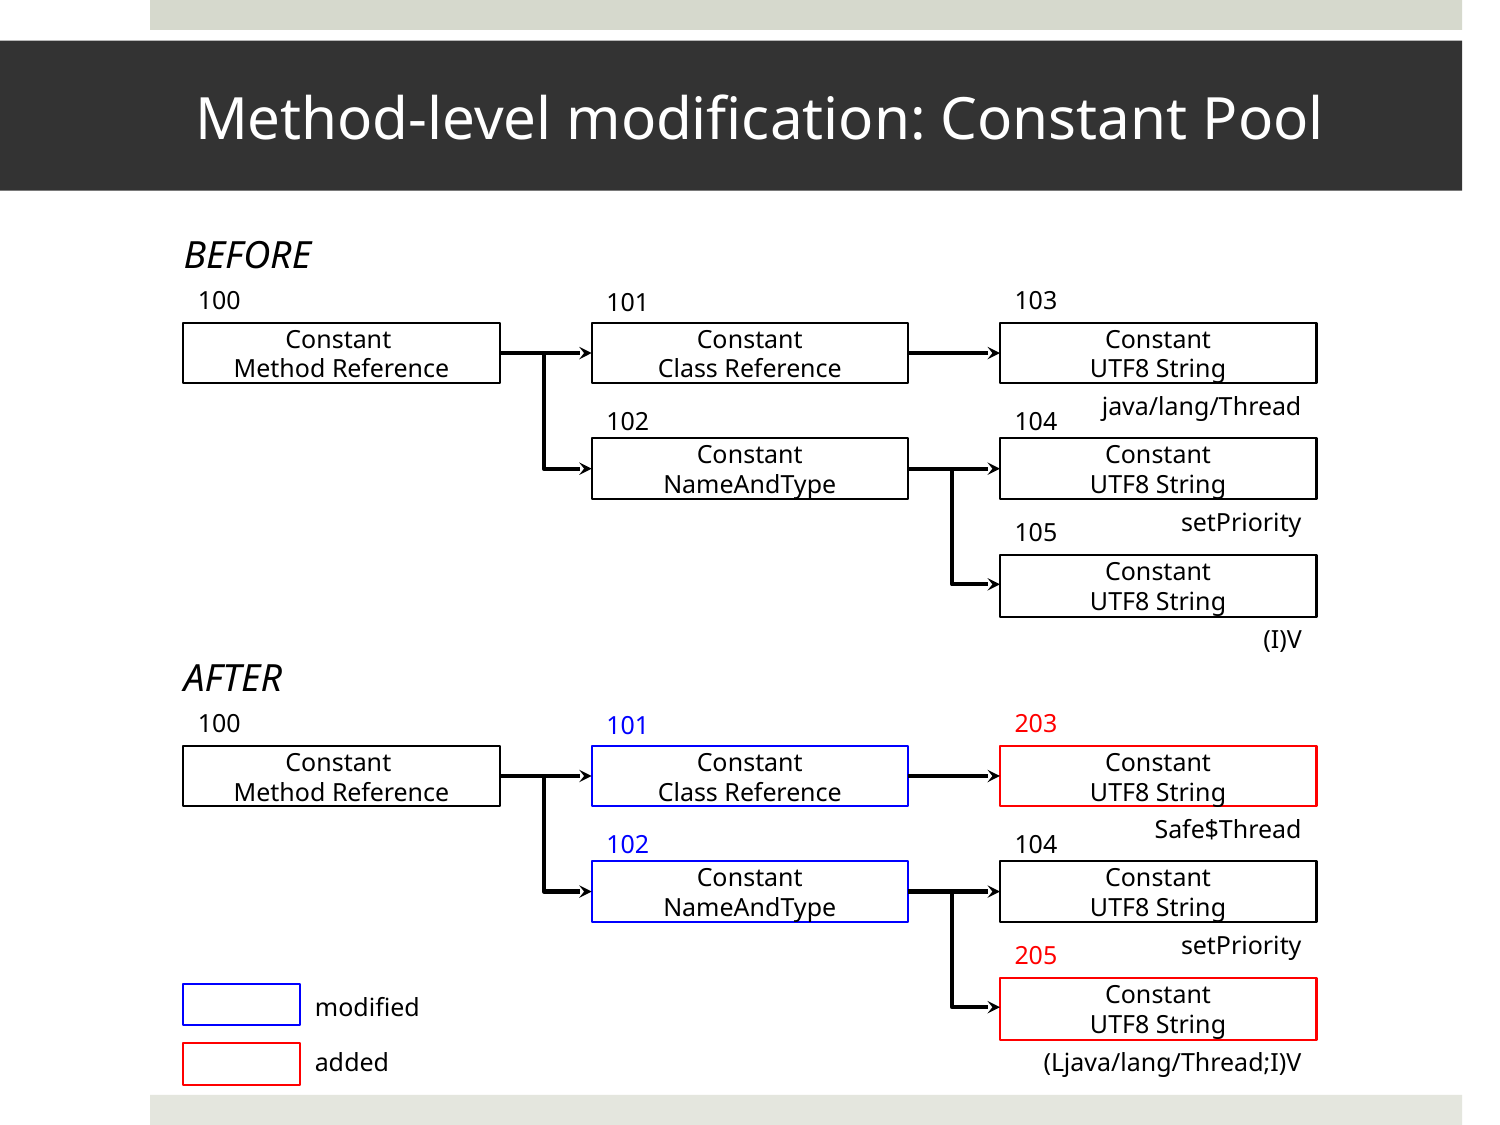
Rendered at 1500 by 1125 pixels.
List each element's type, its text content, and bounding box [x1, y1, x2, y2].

title Method-level modification: Constant Pool [0, 40, 1463, 191]
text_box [168, 223, 1318, 1086]
